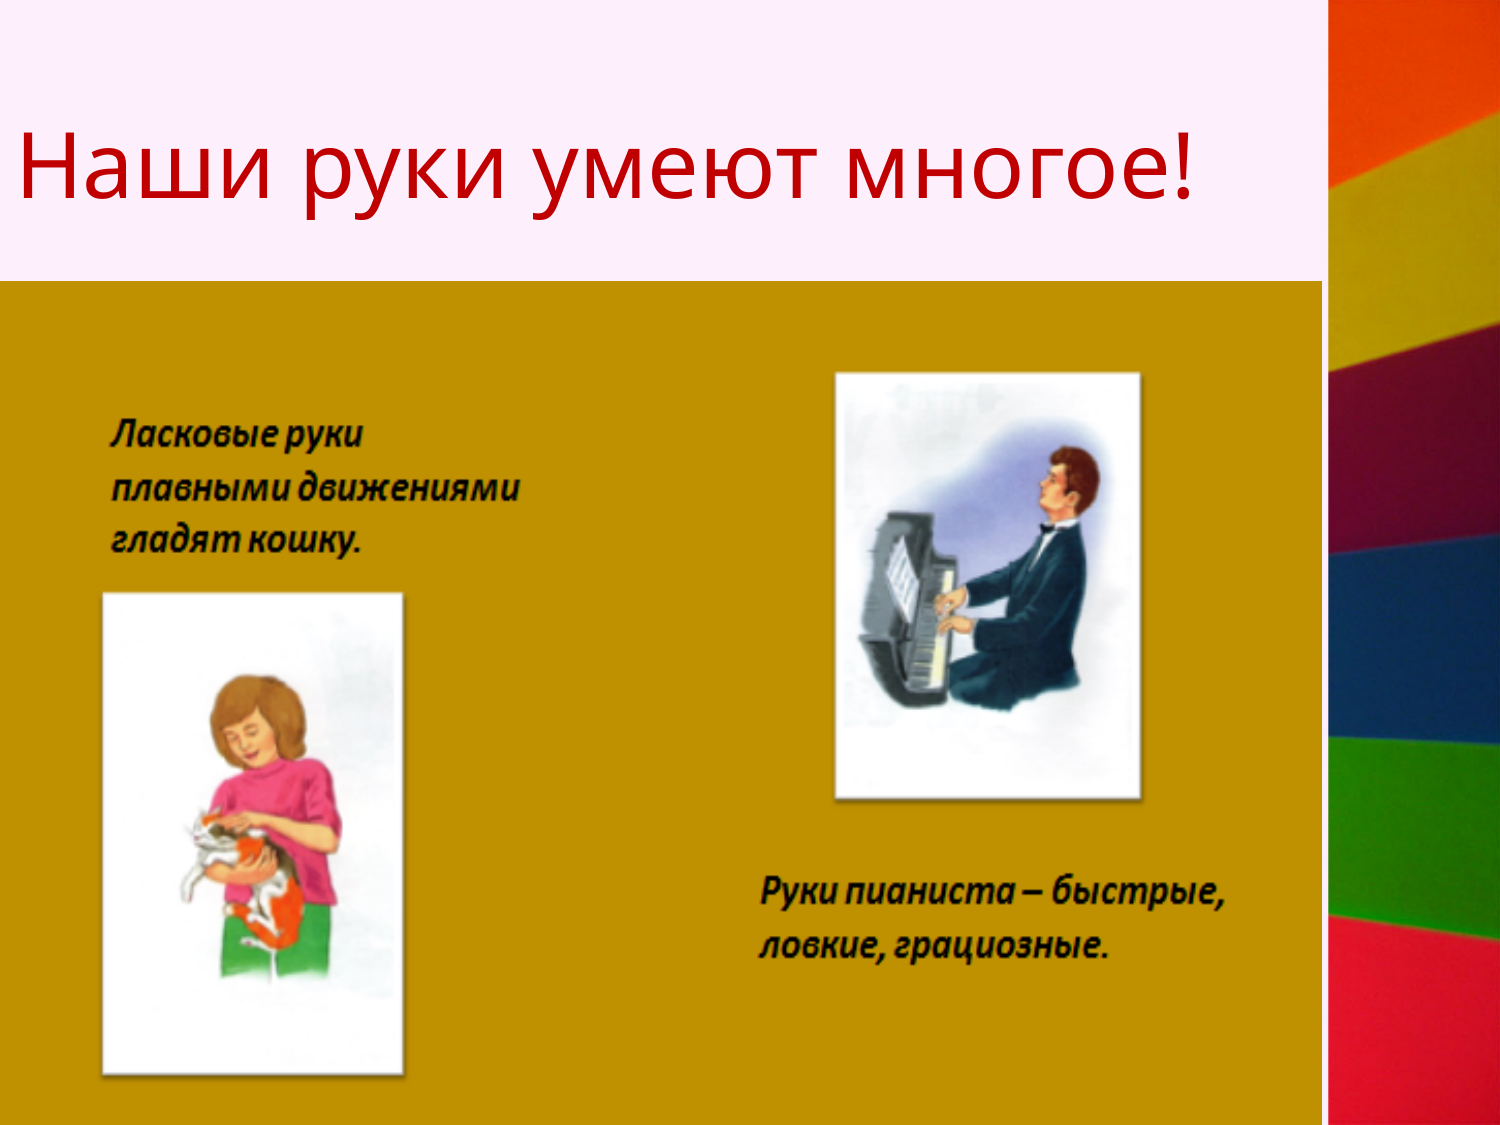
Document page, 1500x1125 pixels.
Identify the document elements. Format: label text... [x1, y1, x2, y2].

title Наши руки умеют многое! [0, 59, 1229, 278]
picture [0, 0, 1500, 1125]
